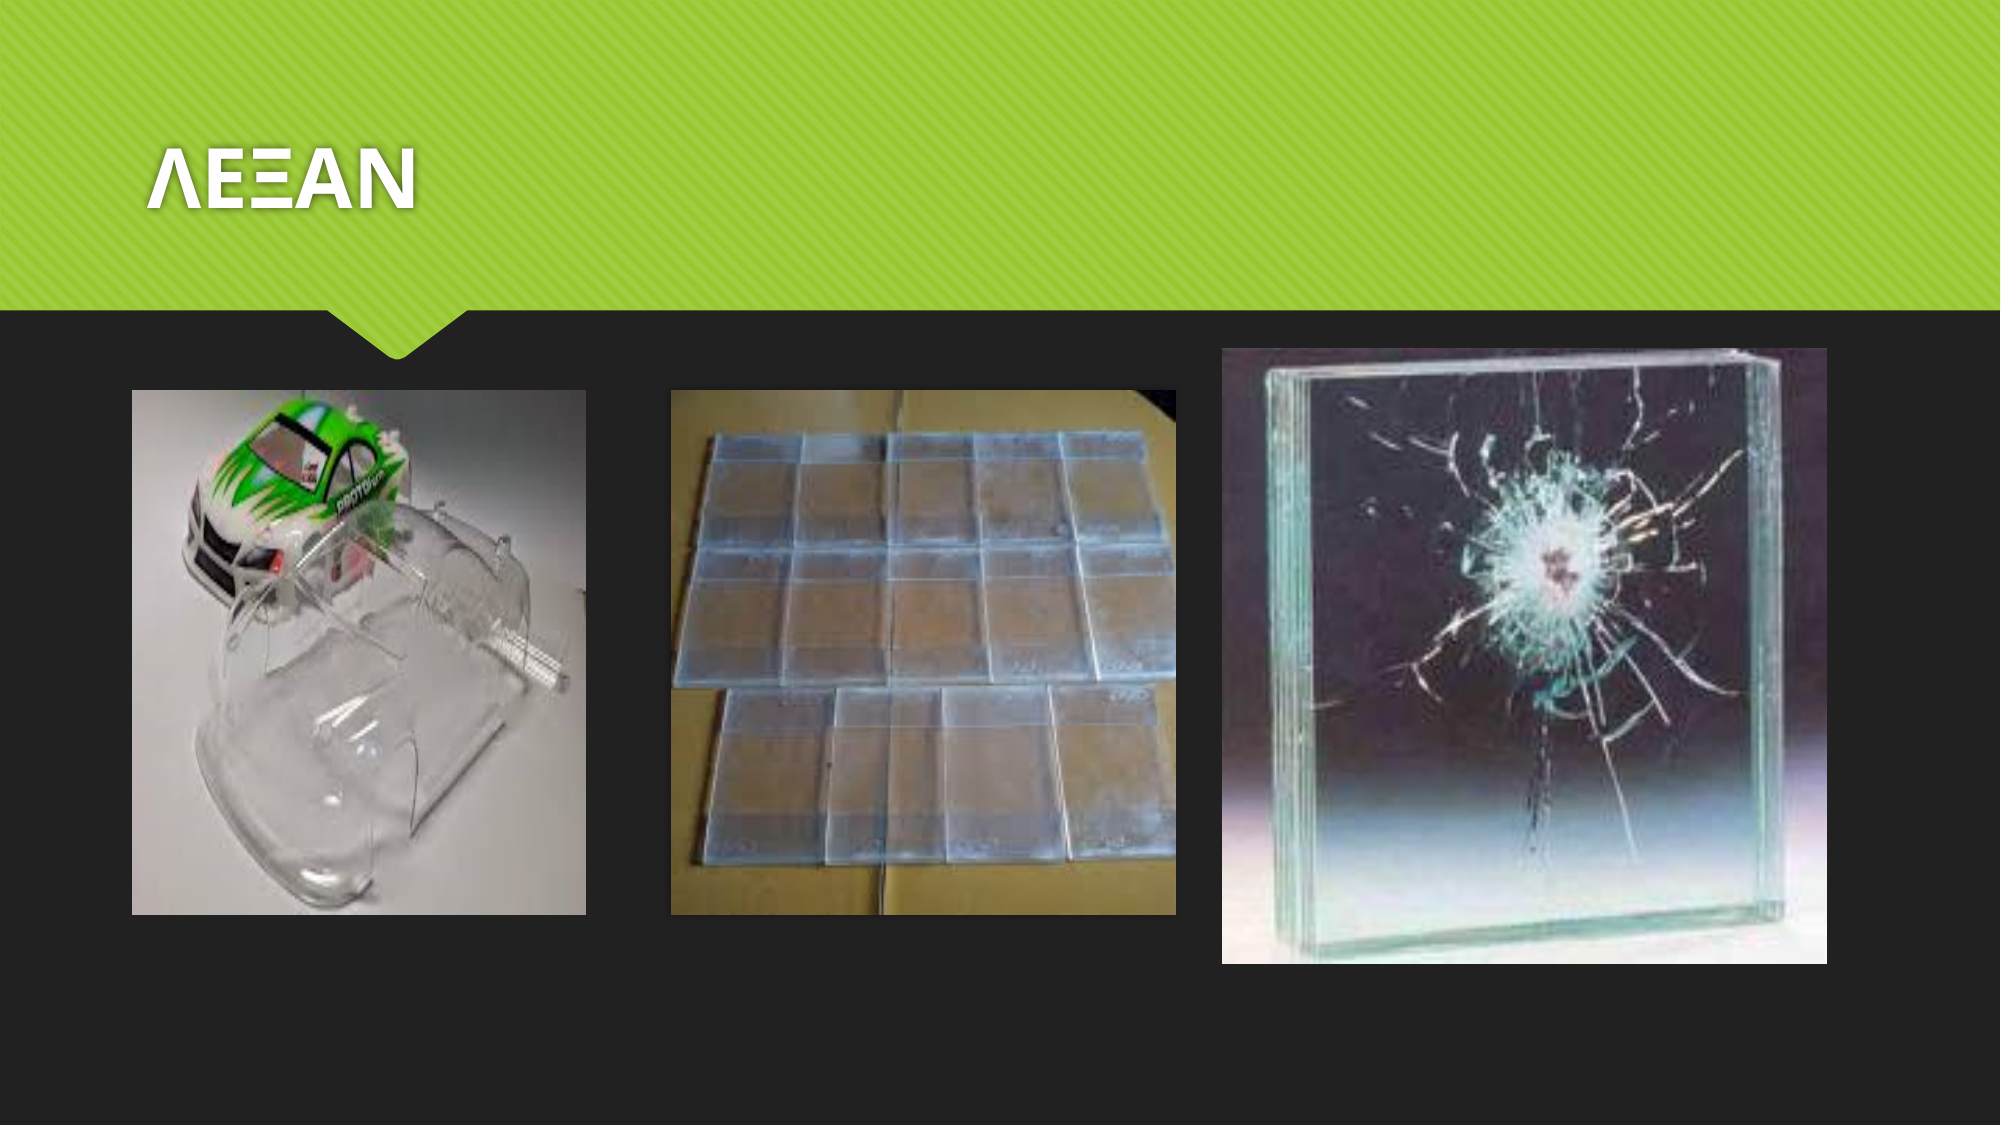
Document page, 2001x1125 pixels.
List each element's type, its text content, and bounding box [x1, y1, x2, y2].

picture [132, 390, 587, 916]
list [671, 390, 1176, 916]
picture [1222, 348, 1827, 964]
title ΛΕΞΑΝ [132, 73, 1868, 233]
